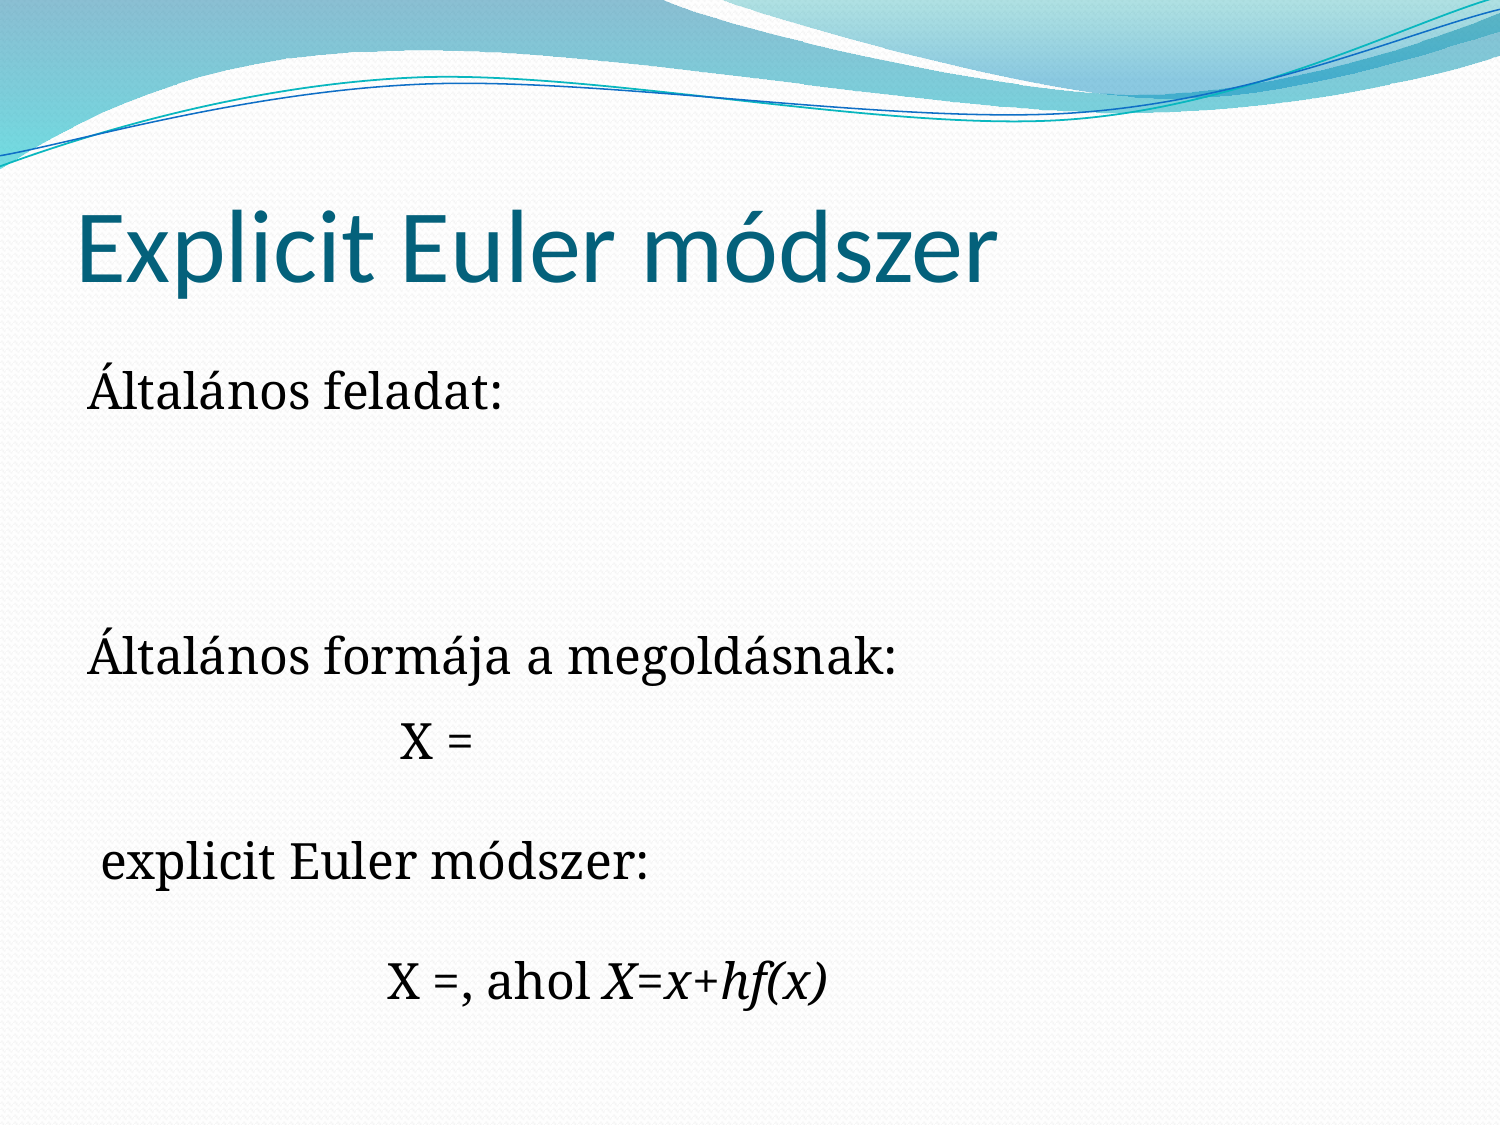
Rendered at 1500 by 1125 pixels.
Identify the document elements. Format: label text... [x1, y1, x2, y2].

title Explicit Euler módszer [75, 115, 1425, 303]
